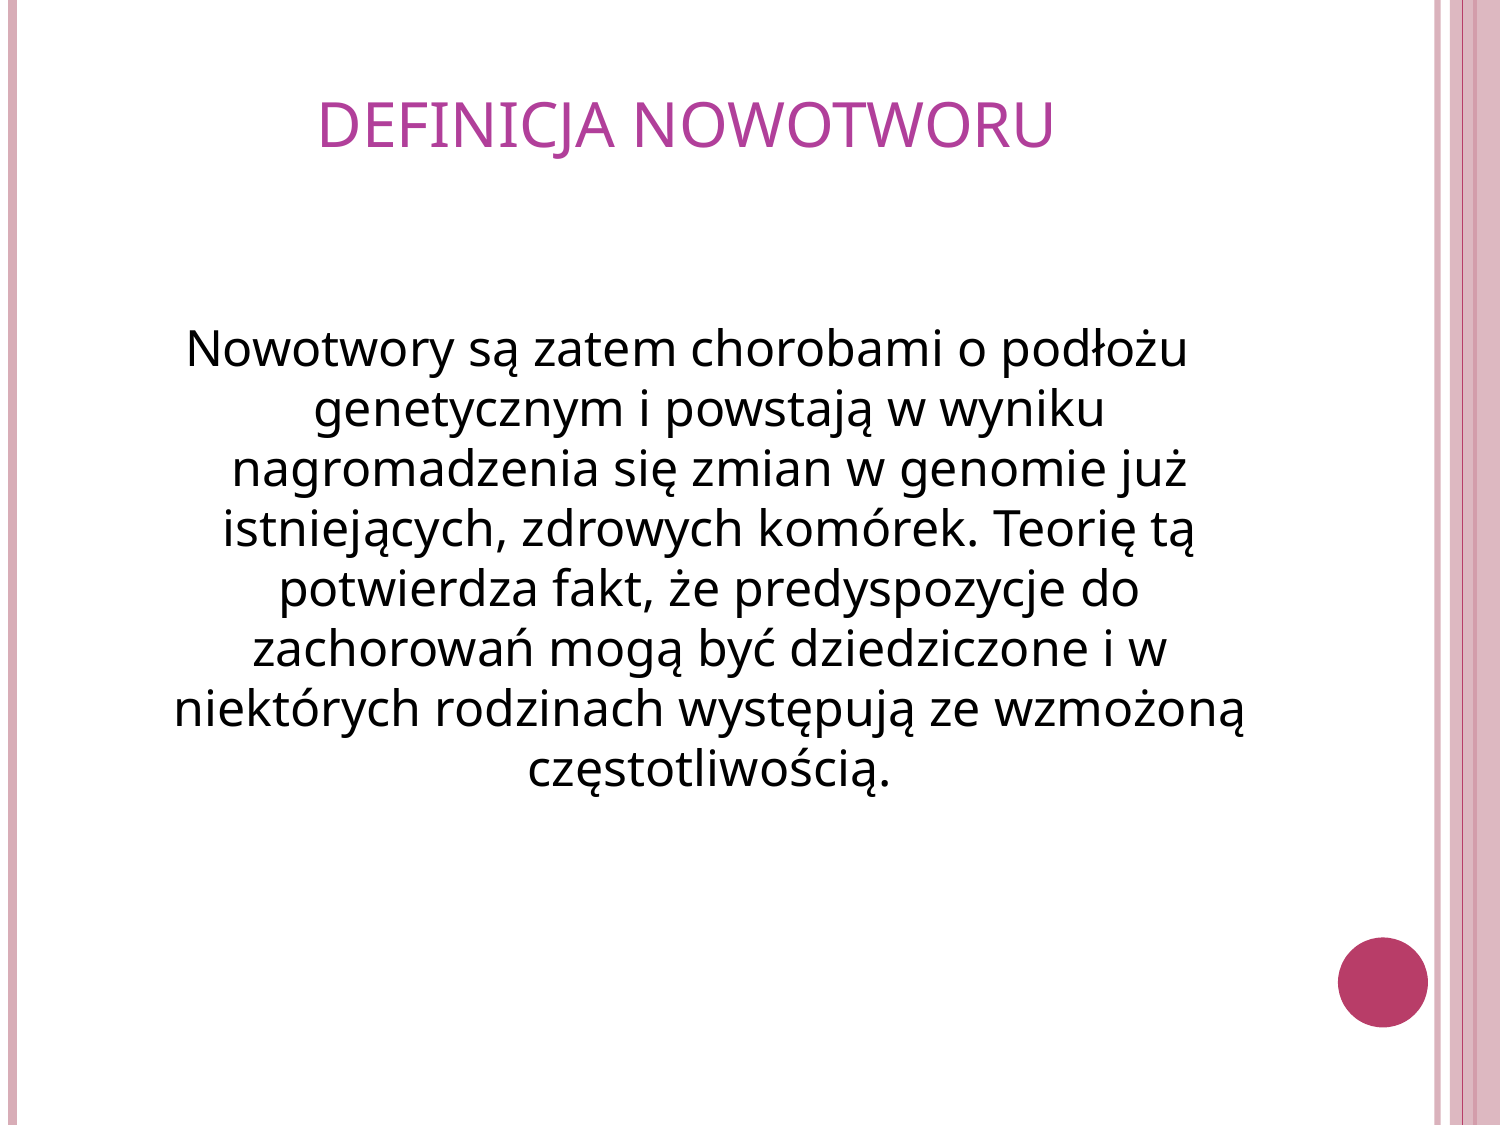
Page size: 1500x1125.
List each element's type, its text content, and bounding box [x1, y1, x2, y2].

title Definicja nowotworu [75, 45, 1300, 187]
list Nowotwory są zatem chorobami o podłożu genetycznym i powstają w wyniku nagromadzenia się zmian w genomie już istniejących, zdrowych komórek. Teorię tą potwierdza fakt, że predyspozycje do zachorowań mogą być dziedziczone i w niektórych rodzinach występują ze wzmożoną częstotliwością. [75, 187, 1300, 926]
